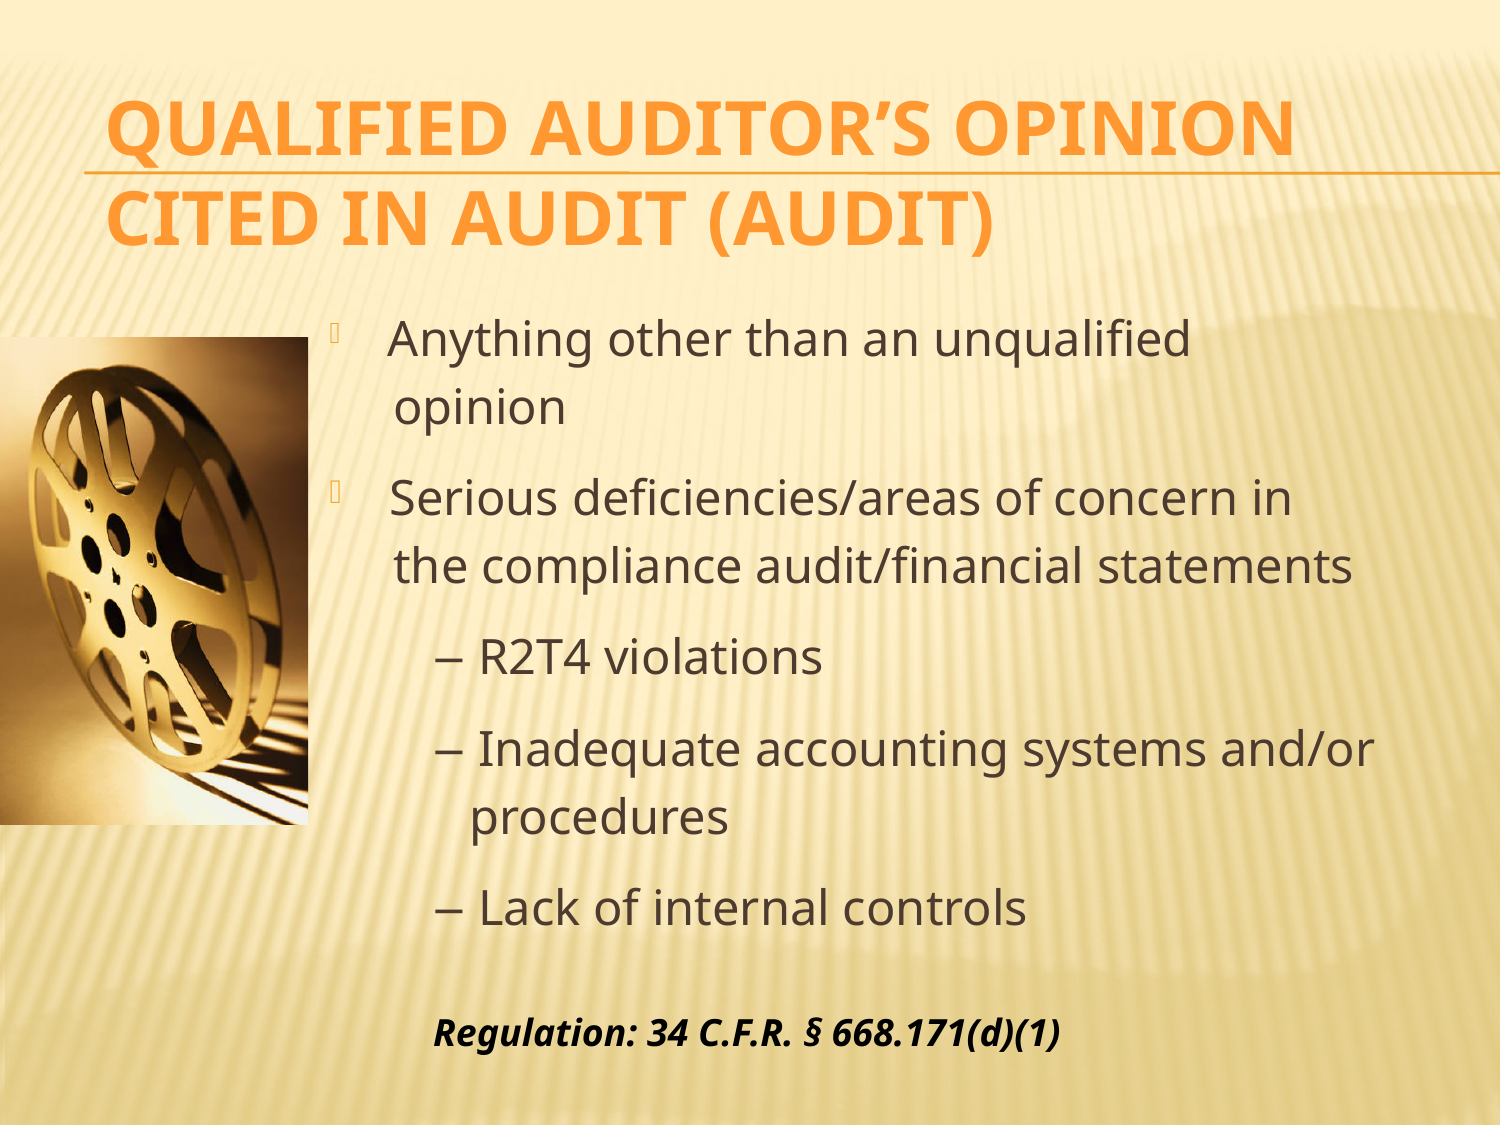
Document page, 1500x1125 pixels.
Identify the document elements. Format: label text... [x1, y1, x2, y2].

picture [0, 337, 309, 826]
text_box Regulation: 34 C.F.R. § 668.171(d)(1) [350, 1001, 1375, 1062]
title Qualified Auditor’s Opinion Cited in Audit (Audit) [89, 62, 1500, 280]
list Anything other than an unqualified opinion Serious deficiencies/areas of concern in the compliance audit/financial statements − R2T4 violations − Inadequate accounting systems and/or procedures − Lack of internal controls [314, 299, 1500, 1002]
